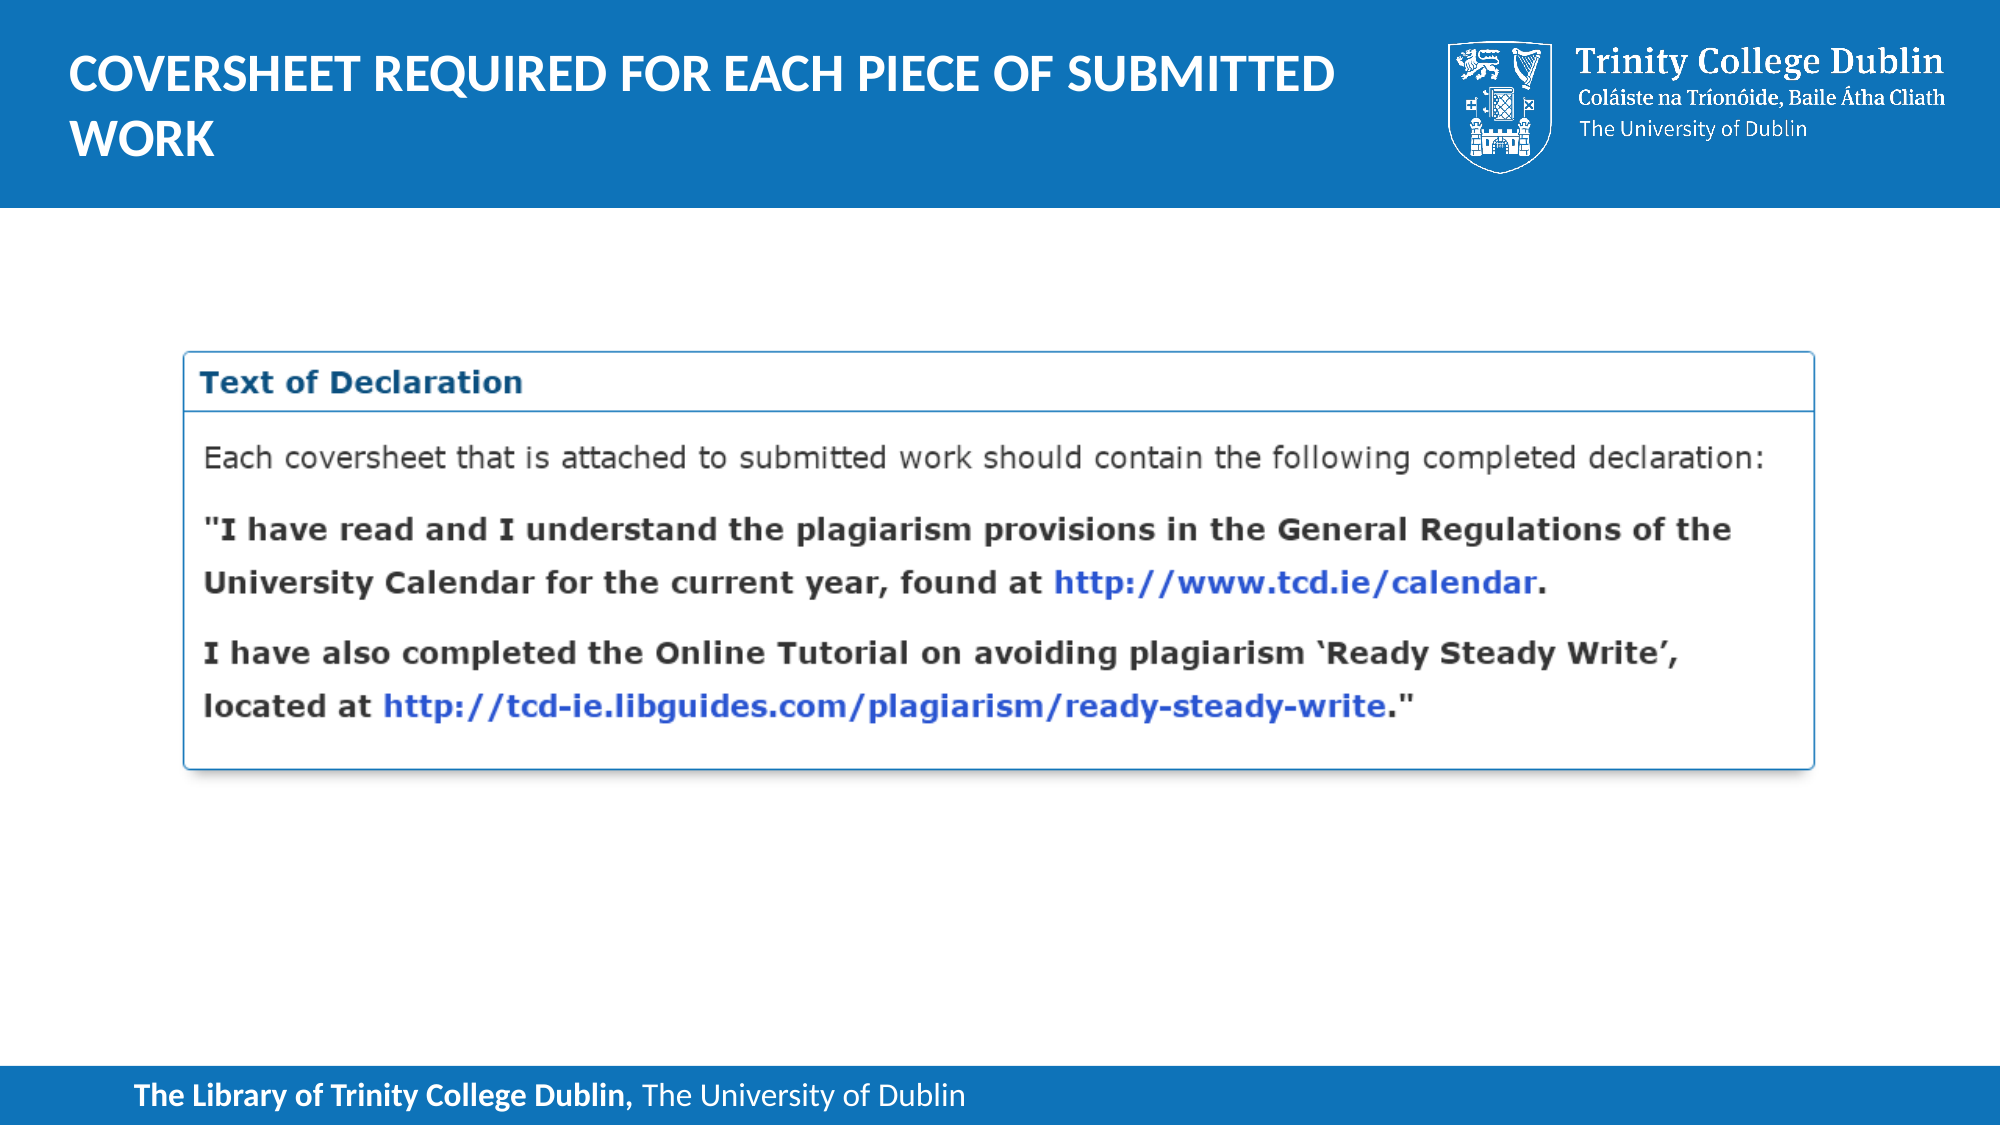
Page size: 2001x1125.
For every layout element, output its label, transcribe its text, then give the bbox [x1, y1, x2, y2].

picture [1448, 41, 1945, 174]
picture [169, 330, 1831, 795]
title Coversheet required for each piece of submitted work [55, 54, 1426, 149]
